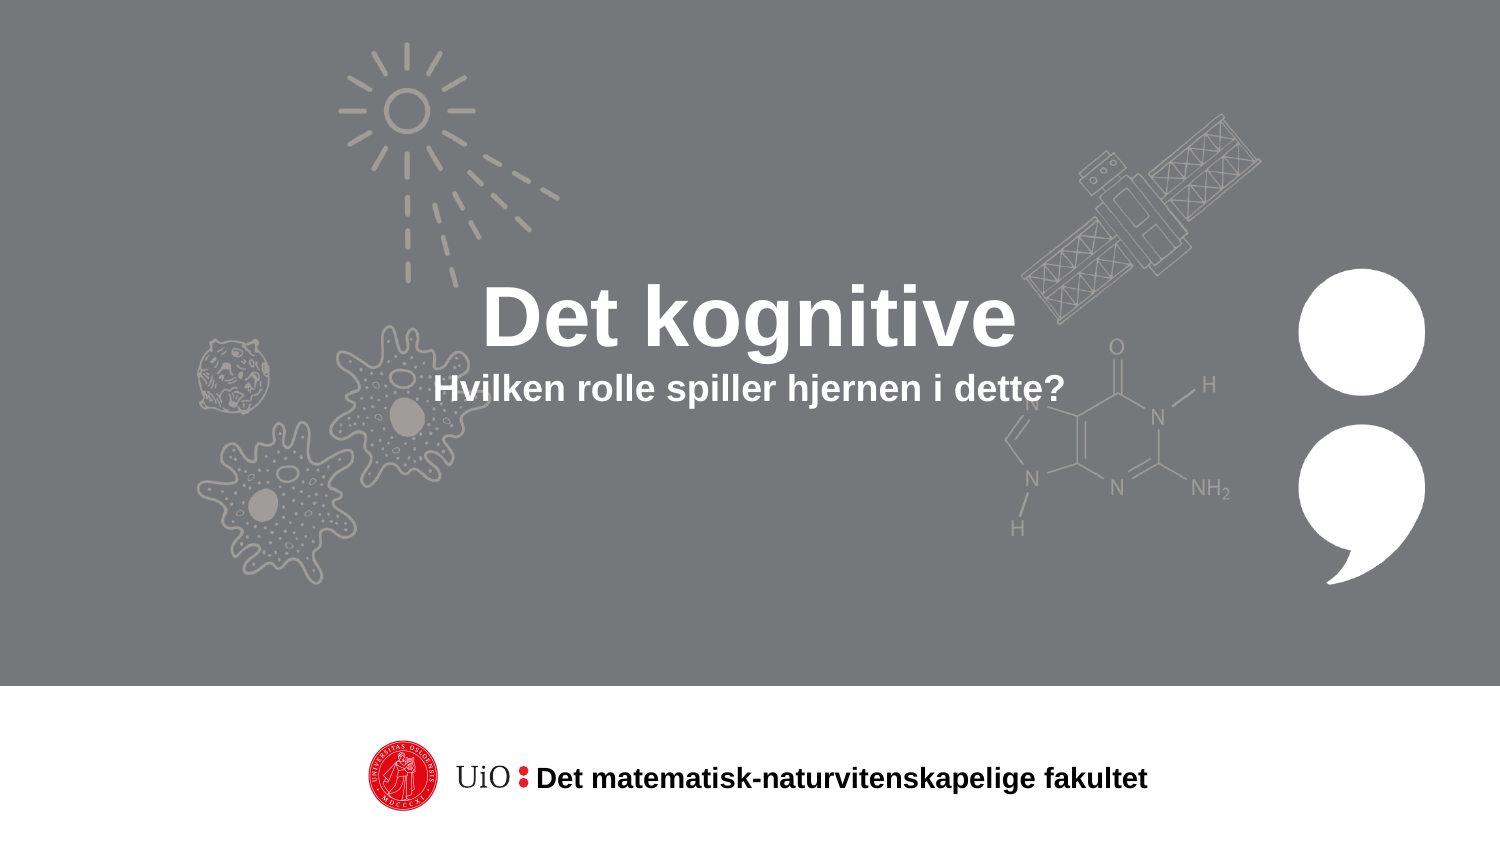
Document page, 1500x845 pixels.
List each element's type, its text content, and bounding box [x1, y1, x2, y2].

title Det kognitive Hvilken rolle spiller hjernen i dette? [211, 260, 1289, 410]
picture [0, 0, 1500, 686]
picture [368, 740, 438, 811]
